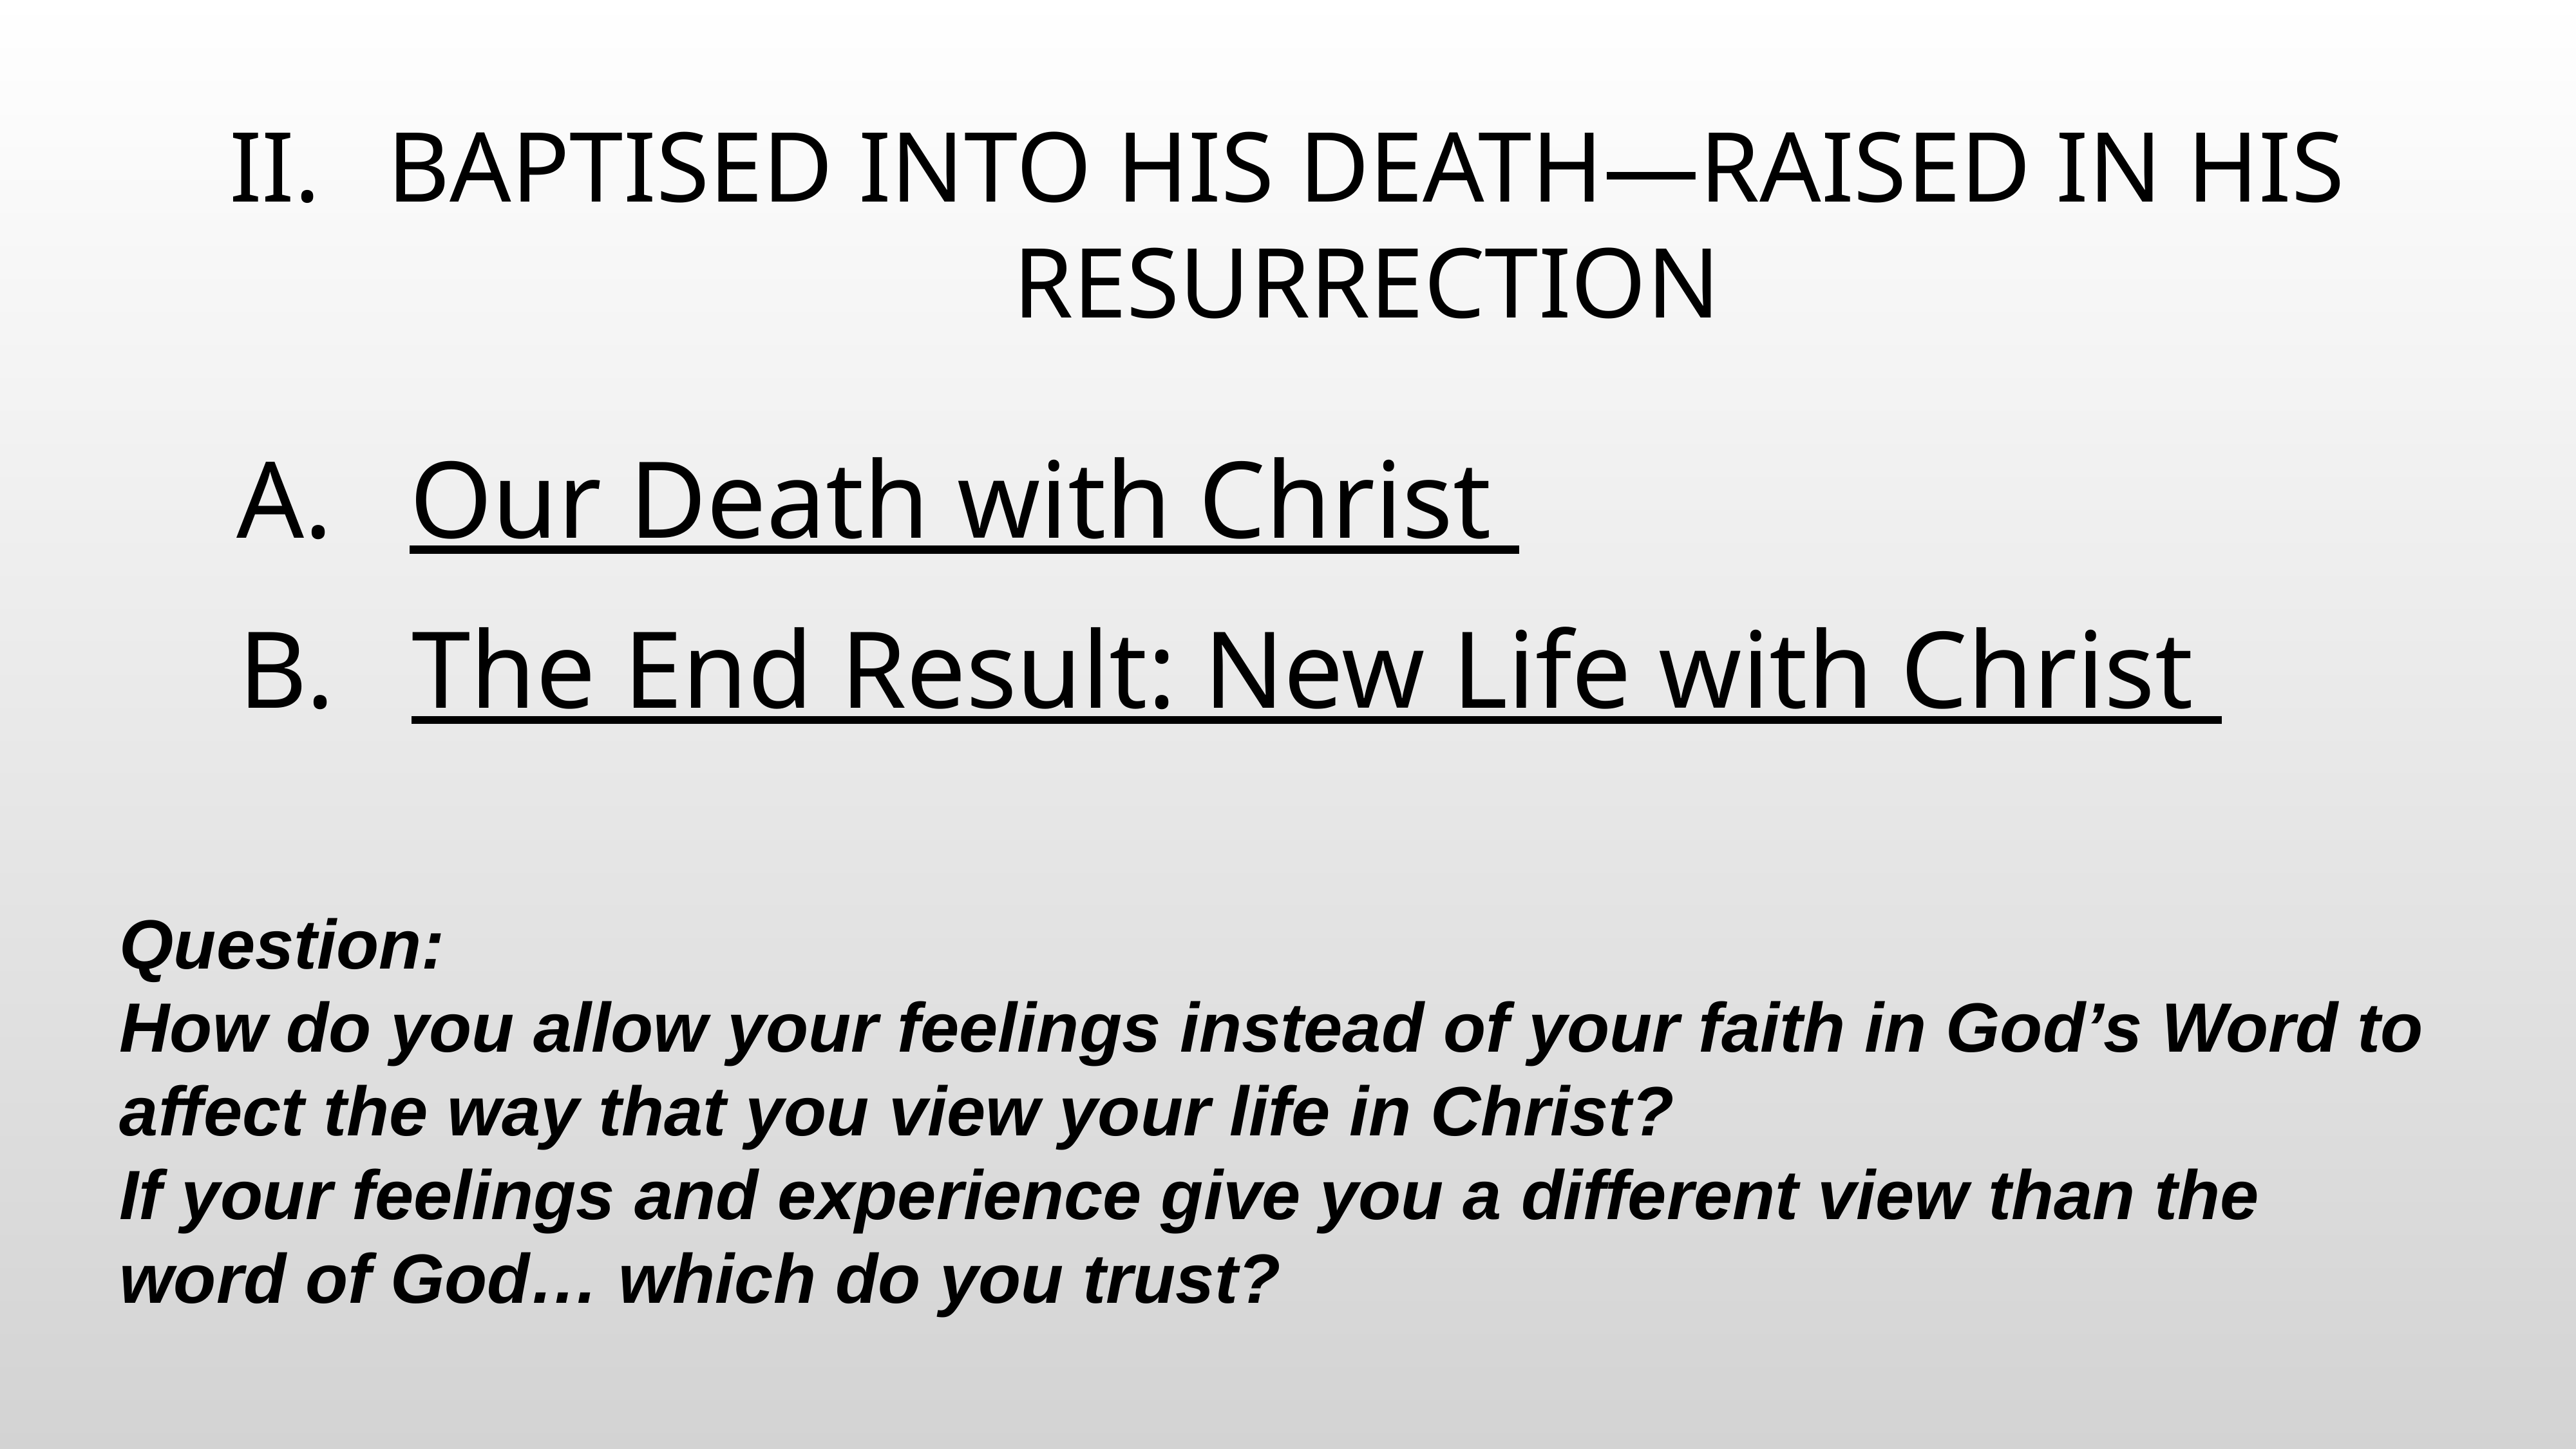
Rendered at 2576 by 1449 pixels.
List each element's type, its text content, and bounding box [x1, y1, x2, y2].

title BAPTISED INTO HIS DEATH—RAISED IN HIS RESURRECTION [178, 100, 2398, 343]
text_box Our Death with Christ [231, 426, 1525, 565]
text_box Question: How do you allow your feelings instead of your faith in God’s Word to affect the way that you view your life in Christ? If your feelings and experience give you a different view than the word of God… which do you trust? [114, 893, 2441, 1323]
text_box The End Result: New Life with Christ [232, 596, 2228, 735]
